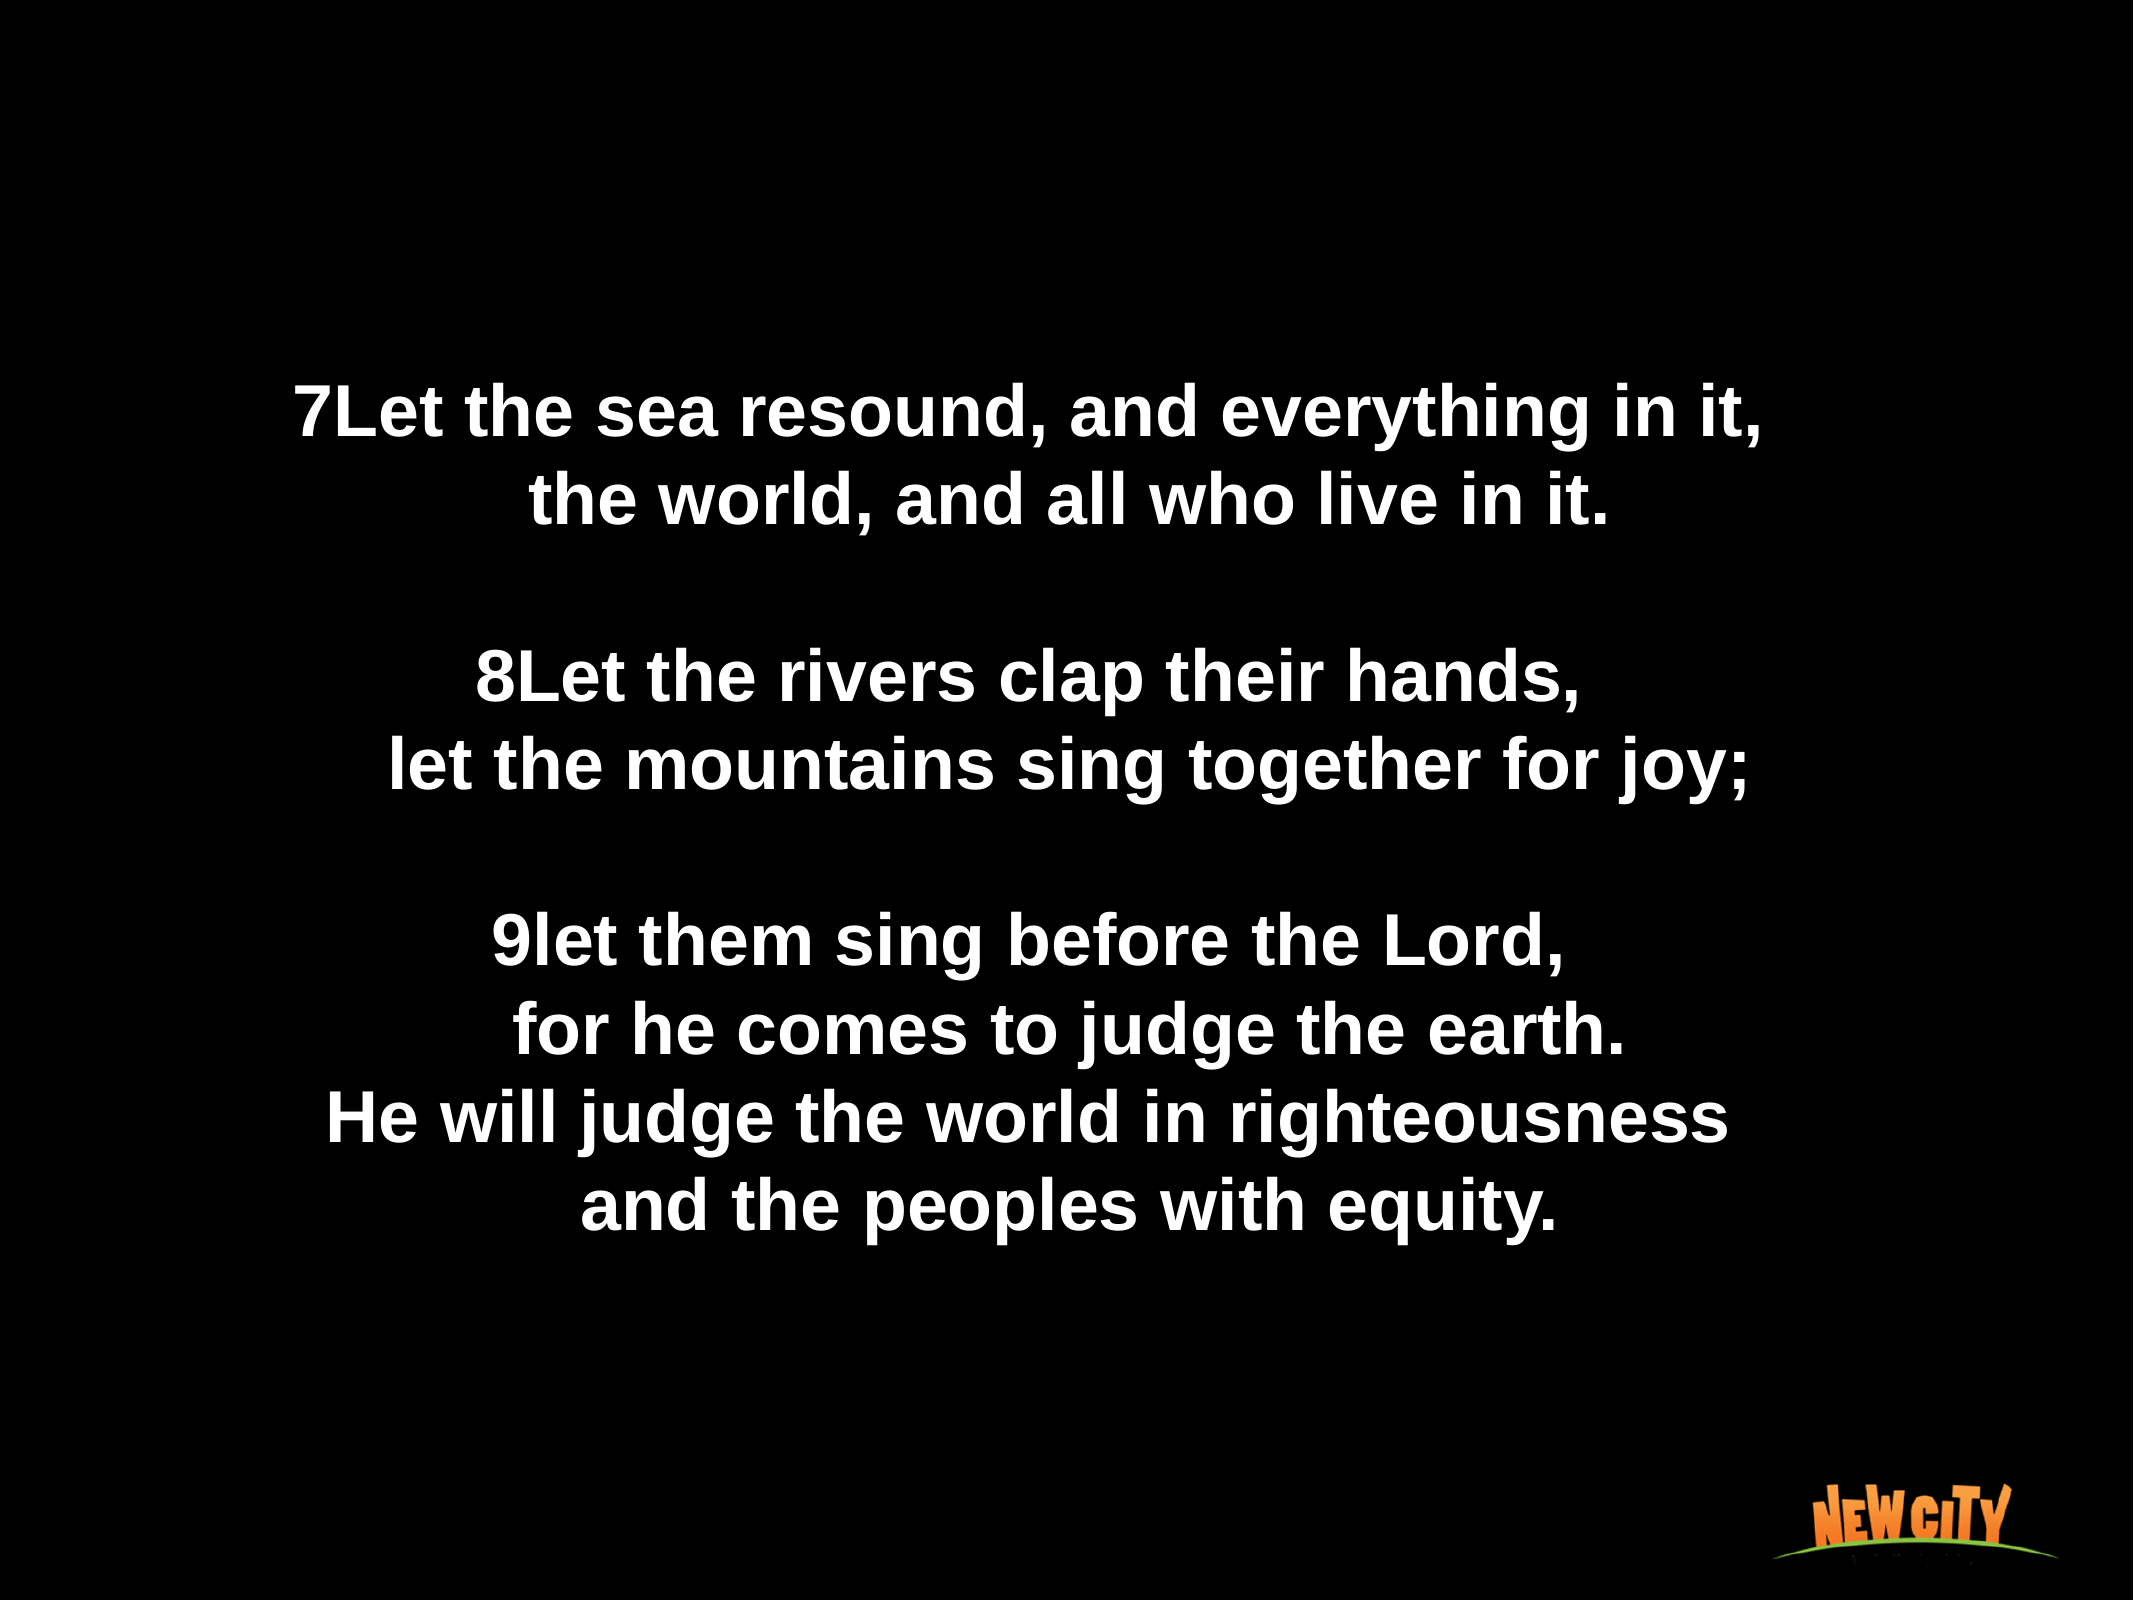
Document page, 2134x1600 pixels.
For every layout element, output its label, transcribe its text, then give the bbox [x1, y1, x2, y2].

picture [1766, 1472, 2064, 1572]
title 7Let the sea resound, and everything in it, the world, and all who live in it. 8Let the rivers clap their hands, let the mountains sing together for joy; 9let them sing before the Lord, for he comes to judge the earth. He will judge the world in righteousness and the peoples with equity. [207, 226, 1926, 1335]
